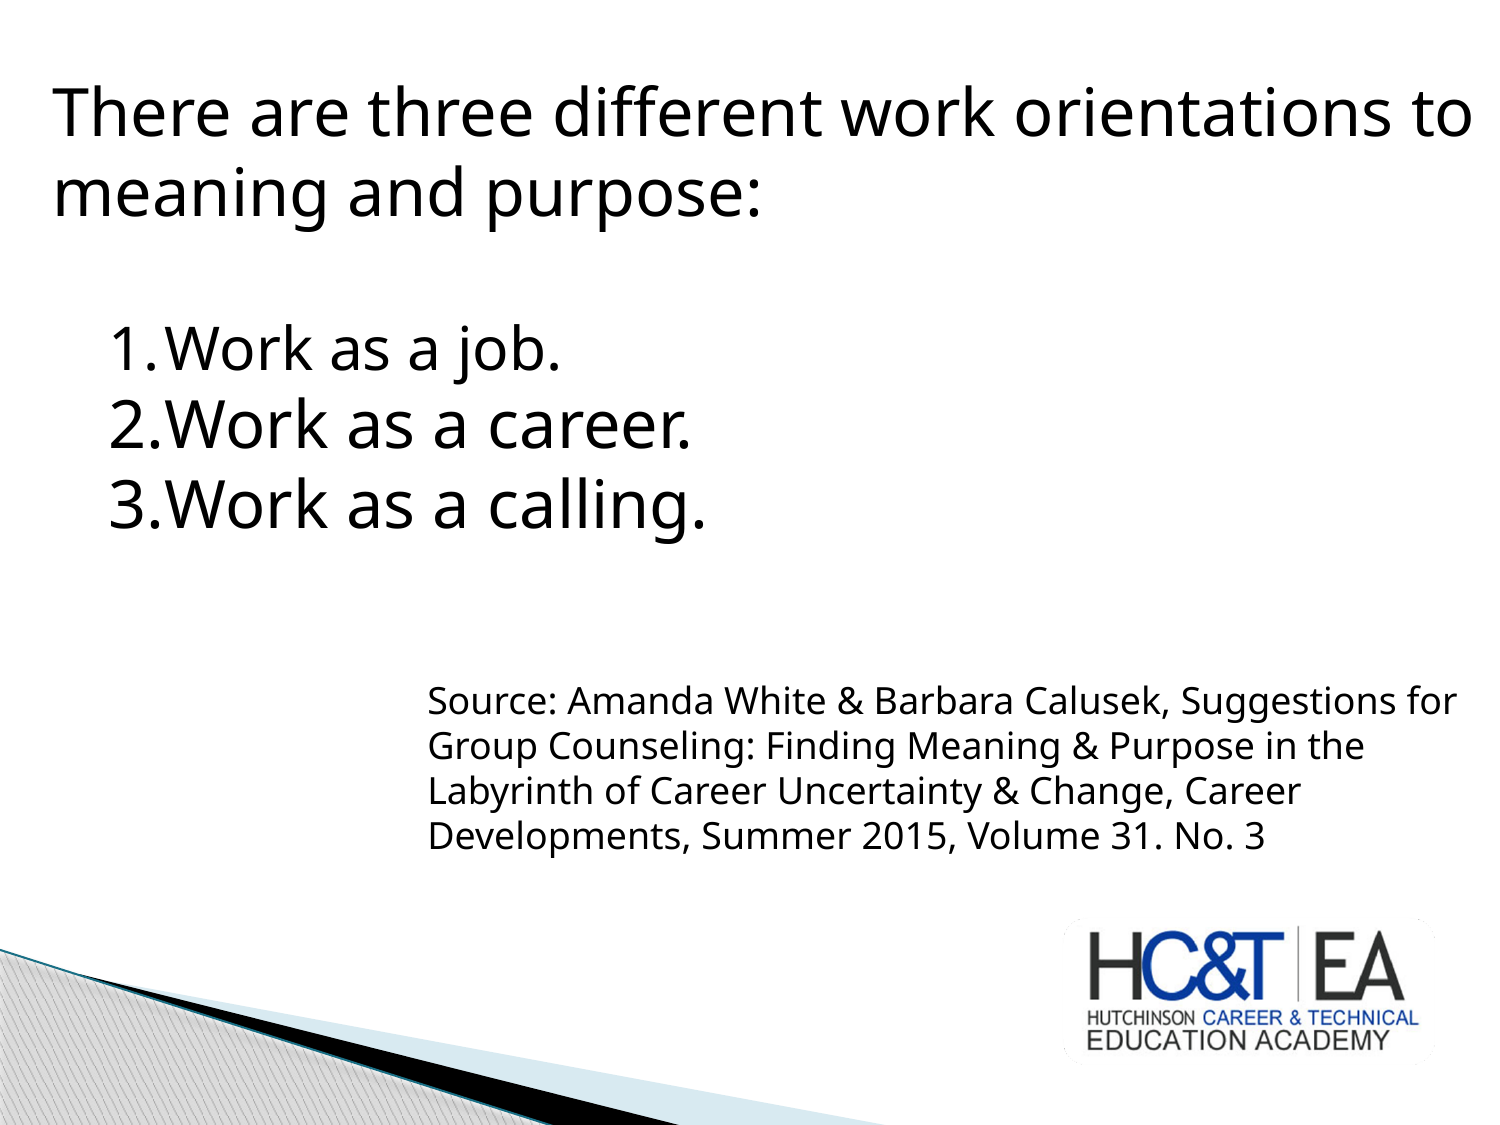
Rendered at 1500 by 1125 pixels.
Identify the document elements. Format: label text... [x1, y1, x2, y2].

text_box There are three different work orientations to meaning and purpose: Work as a job. Work as a career. Work as a calling. Source: Amanda White & Barbara Calusek, Suggestions for Group Counseling: Finding Meaning & Purpose in the Labyrinth of Career Uncertainty & Change, Career Developments, Summer 2015, Volume 31. No. 3 [37, 62, 1500, 865]
picture [1062, 917, 1436, 1066]
